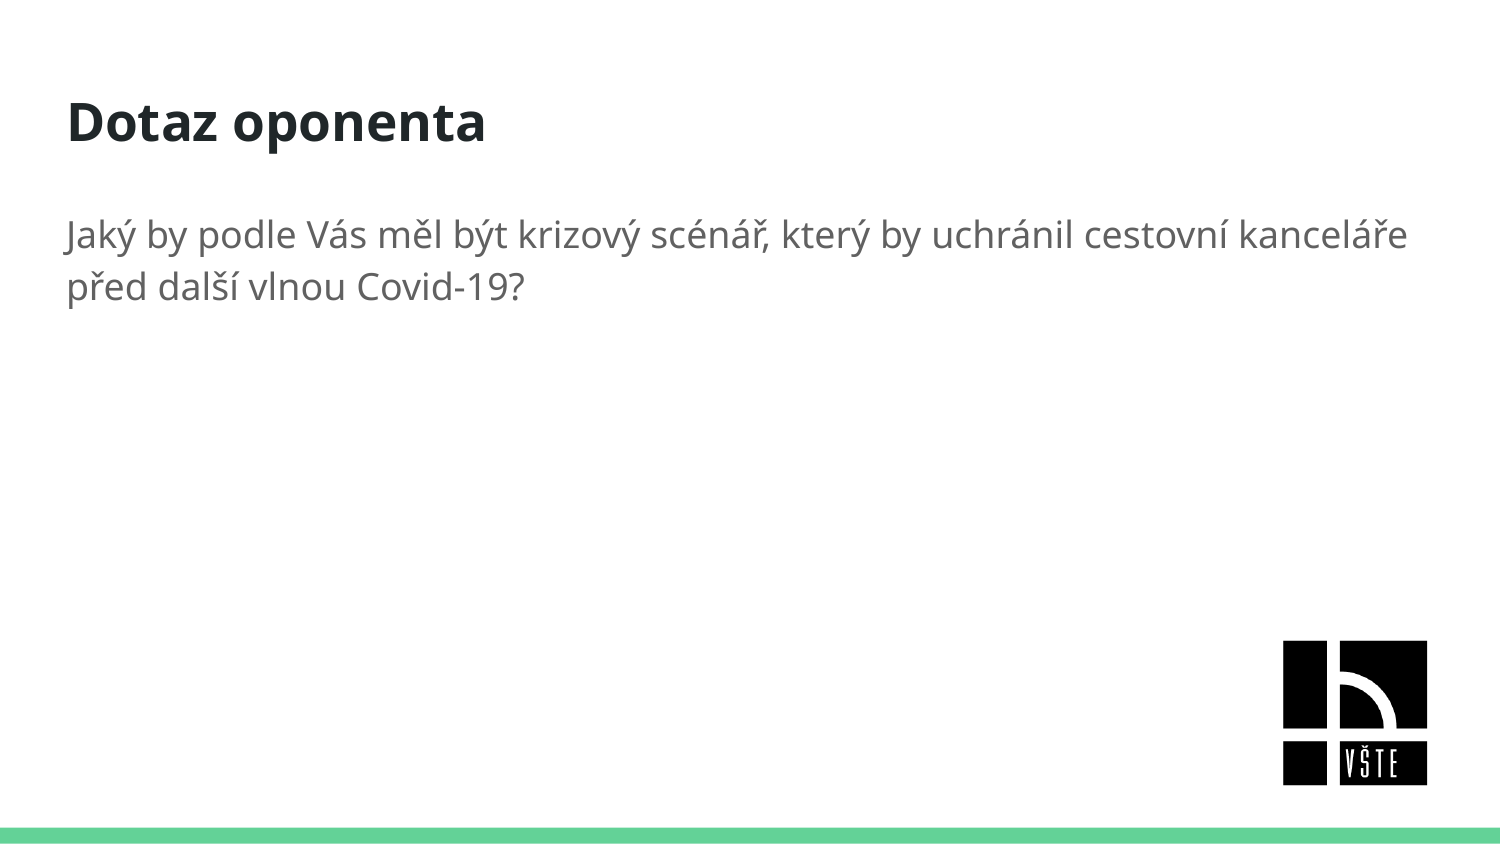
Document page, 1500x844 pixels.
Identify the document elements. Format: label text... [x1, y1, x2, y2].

picture [1260, 618, 1450, 807]
title Dotaz oponenta [51, 72, 1449, 167]
list Jaký by podle Vás měl být krizový scénář, který by uchránil cestovní kanceláře před další vlnou Covid-19? [51, 189, 1449, 750]
